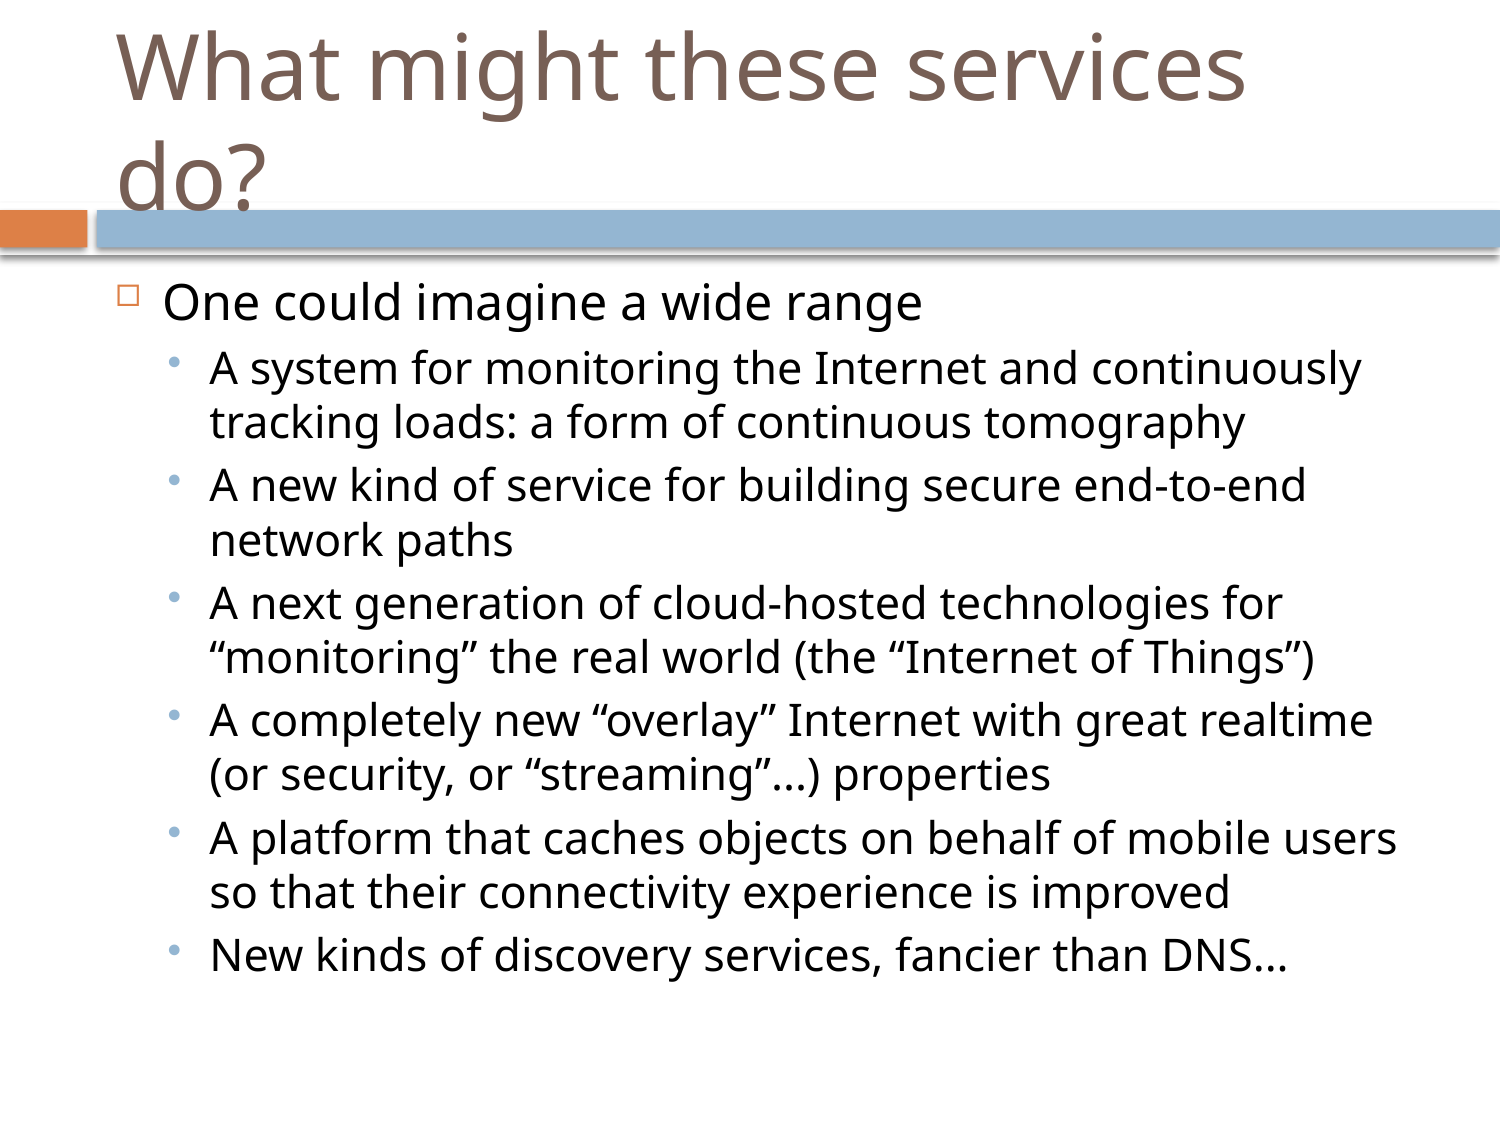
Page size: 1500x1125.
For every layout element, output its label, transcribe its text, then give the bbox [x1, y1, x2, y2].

list One could imagine a wide range A system for monitoring the Internet and continuously tracking loads: a form of continuous tomography A new kind of service for building secure end-to-end network paths A next generation of cloud-hosted technologies for “monitoring” the real world (the “Internet of Things”) A completely new “overlay” Internet with great realtime (or security, or “streaming”...) properties A platform that caches objects on behalf of mobile users so that their connectivity experience is improved New kinds of discovery services, fancier than DNS... [100, 262, 1438, 1000]
title What might these services do? [100, 37, 1438, 200]
